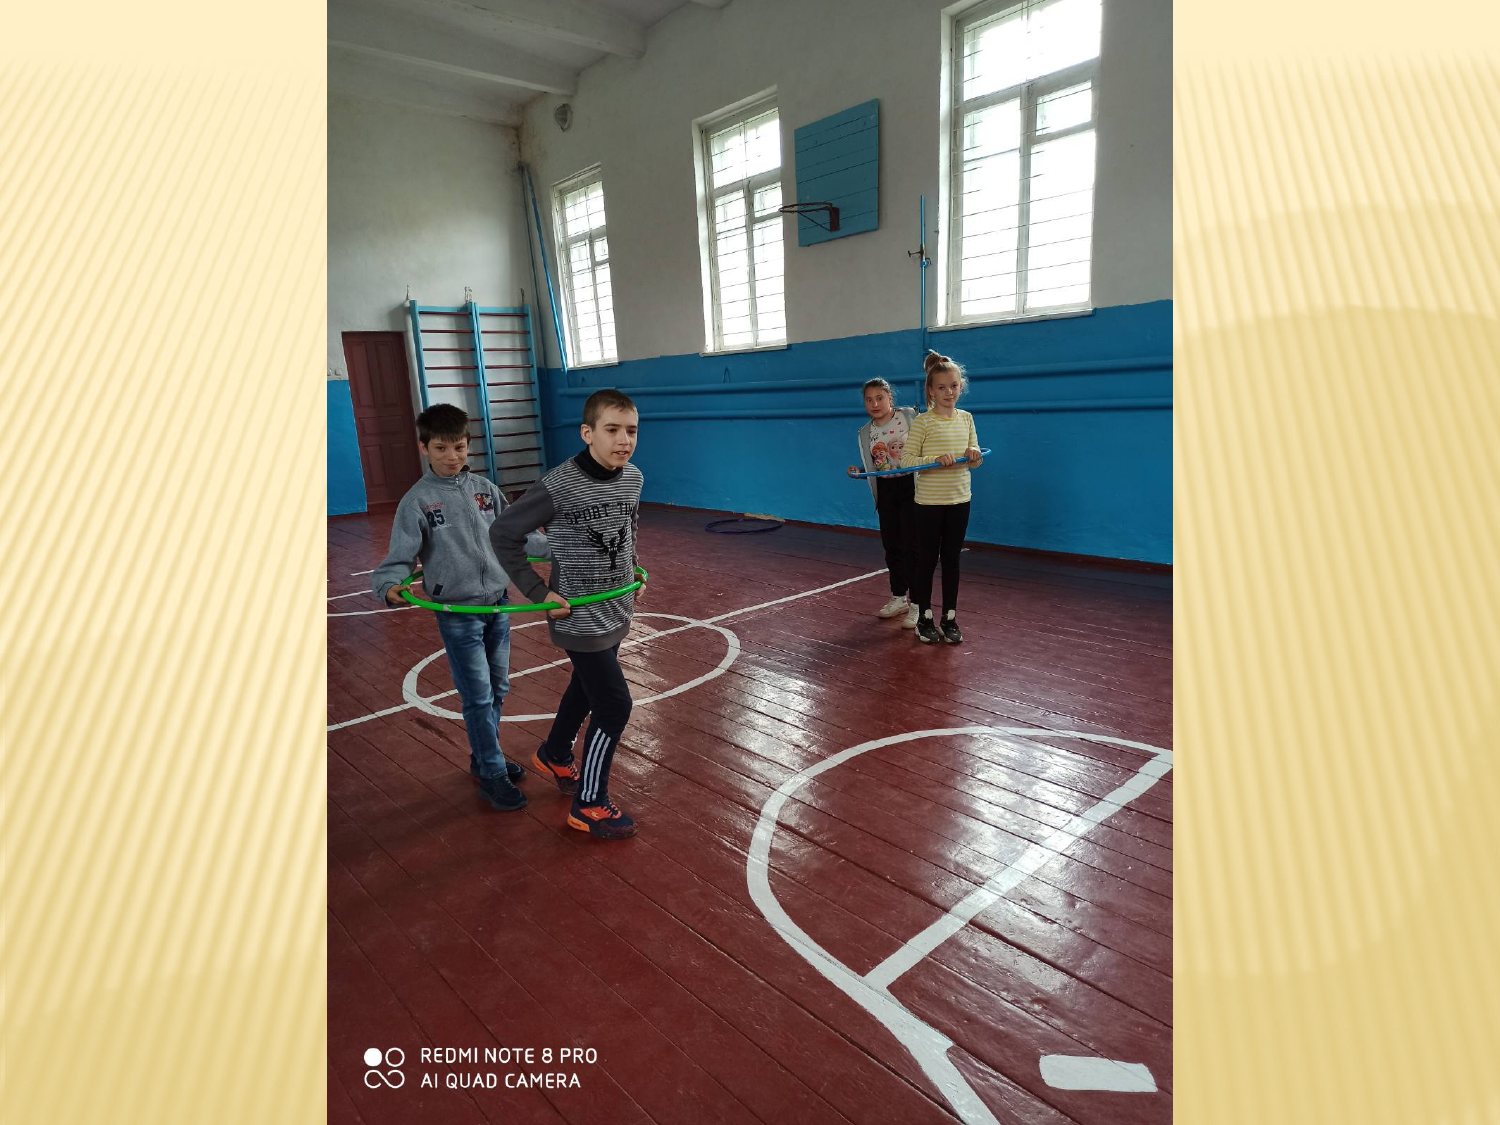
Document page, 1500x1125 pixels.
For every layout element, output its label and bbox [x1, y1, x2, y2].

picture [327, 0, 1173, 1125]
picture [1148, 541, 1157, 546]
